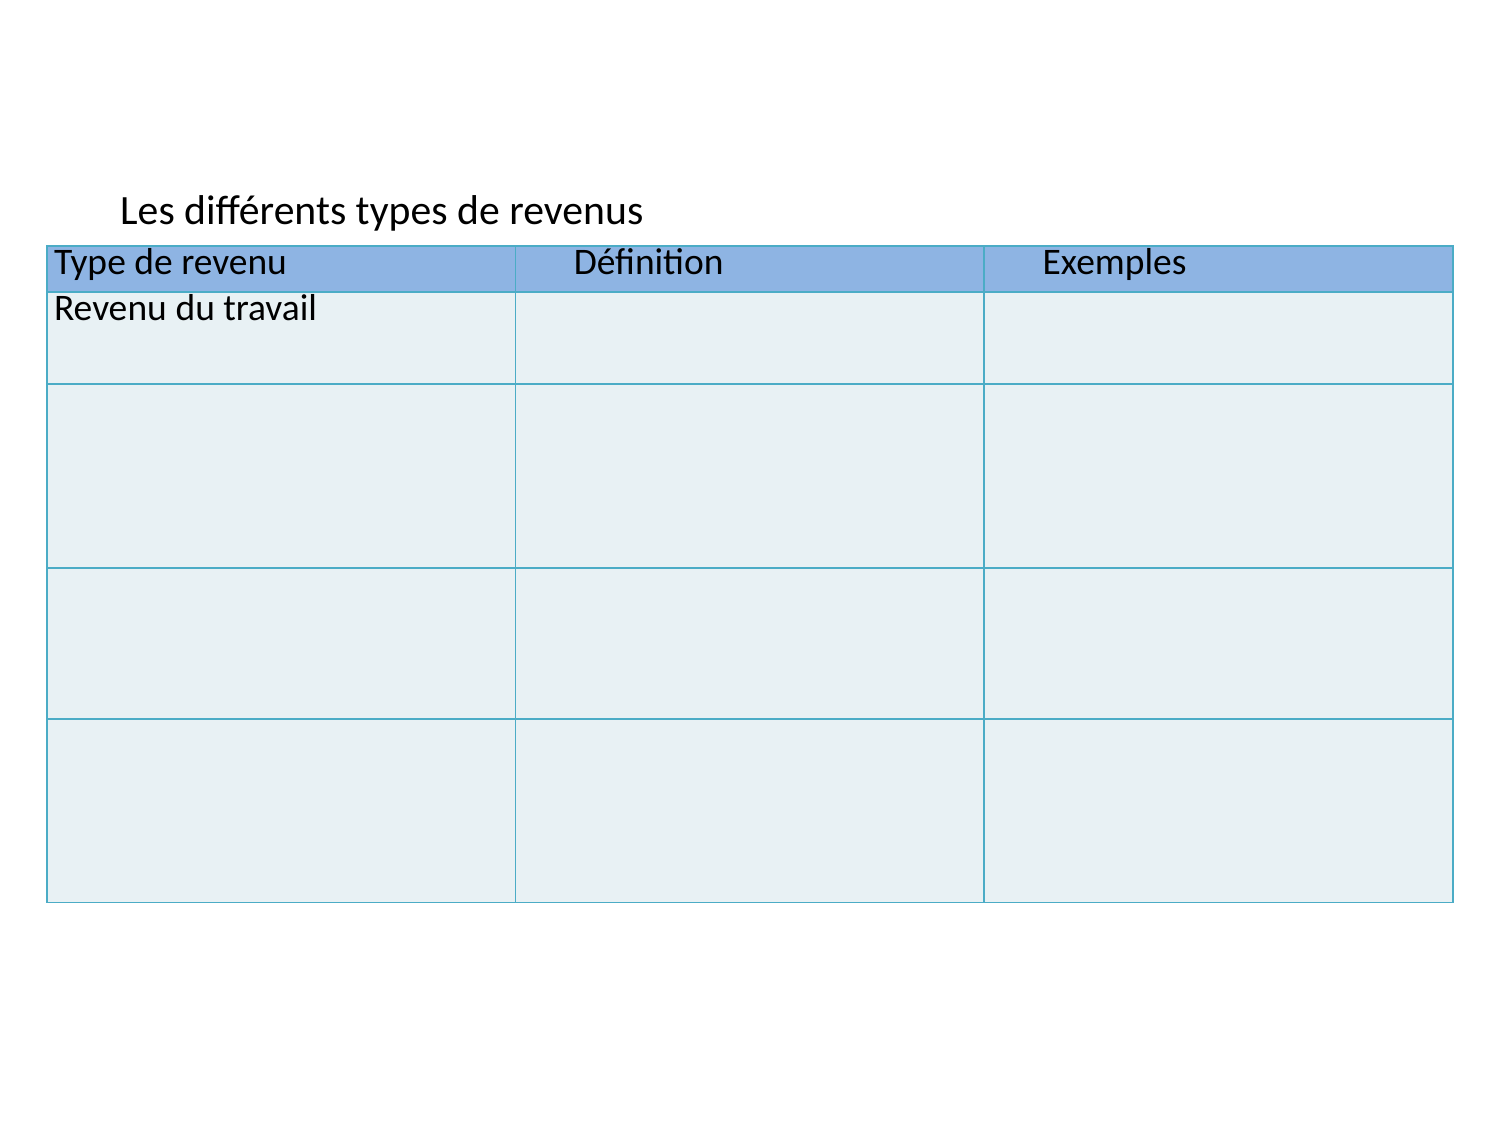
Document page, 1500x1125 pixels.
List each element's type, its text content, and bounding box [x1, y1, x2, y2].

table_cell [985, 385, 1452, 567]
table_cell [985, 569, 1452, 718]
table_cell [48, 720, 515, 902]
table_header Définition [516, 247, 983, 291]
table_cell [516, 385, 983, 567]
table_cell [516, 569, 983, 718]
table_header Type de revenu [48, 247, 515, 291]
table_cell [48, 569, 515, 718]
table_header Exemples [985, 247, 1452, 291]
table_cell [985, 720, 1452, 902]
table_cell [516, 293, 983, 383]
table_cell [985, 293, 1452, 383]
table_cell [48, 385, 515, 567]
table_cell [516, 720, 983, 902]
text_box Les différents types de revenus [105, 175, 868, 241]
table_cell Revenu du travail [48, 293, 515, 383]
